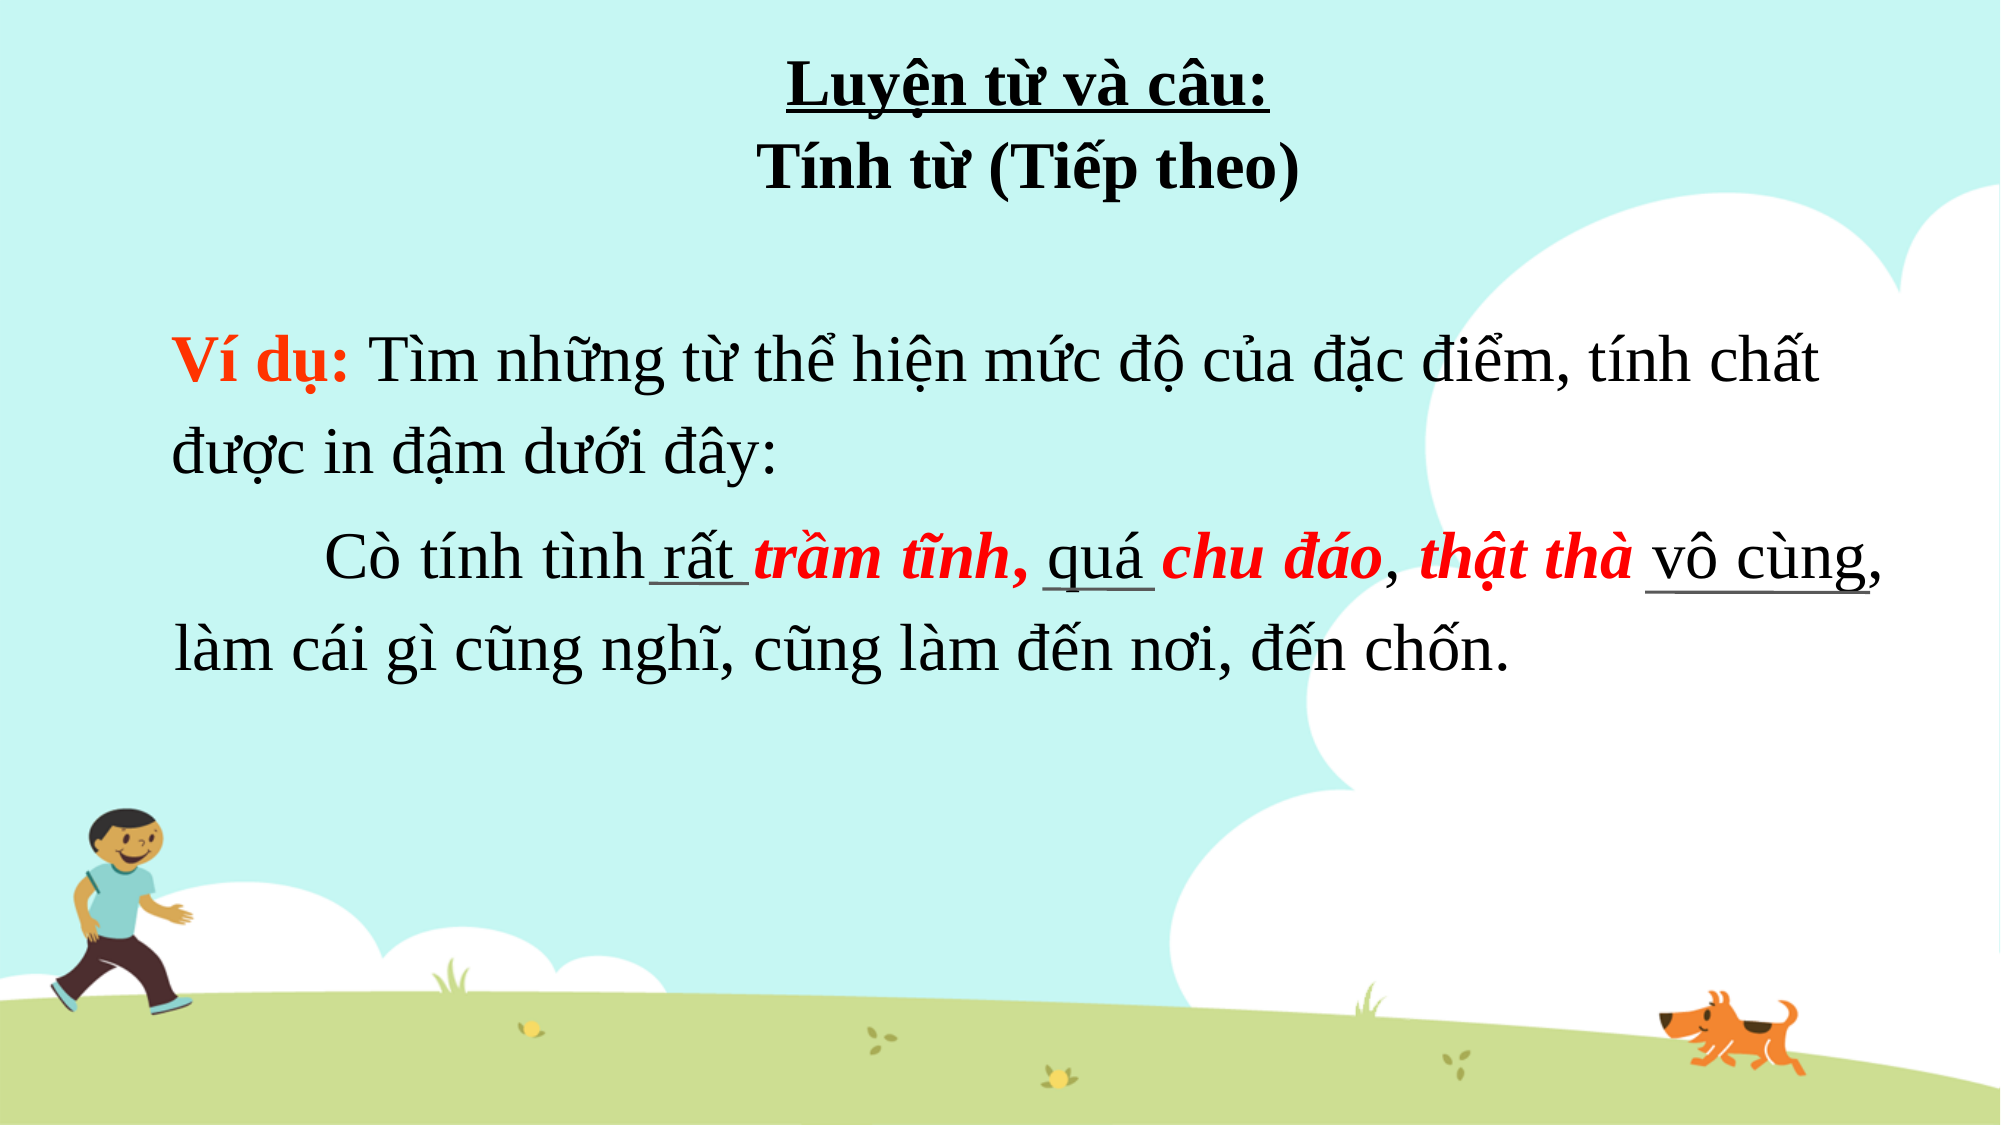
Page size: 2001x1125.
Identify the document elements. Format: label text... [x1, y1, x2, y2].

text_box Ví dụ: Tìm những từ thể hiện mức độ của đặc điểm, tính chất được in đậm dưới đây: [157, 295, 1883, 494]
text_box Luyện từ và câu: Tính từ (Tiếp theo) [289, 31, 1768, 210]
text_box Cò tính tình rất trầm tĩnh, quá chu đáo, thật thà vô cùng, làm cái gì cũng nghĩ, cũng làm đến nơi, đến chốn. [159, 492, 1899, 692]
picture [0, 0, 2001, 1125]
